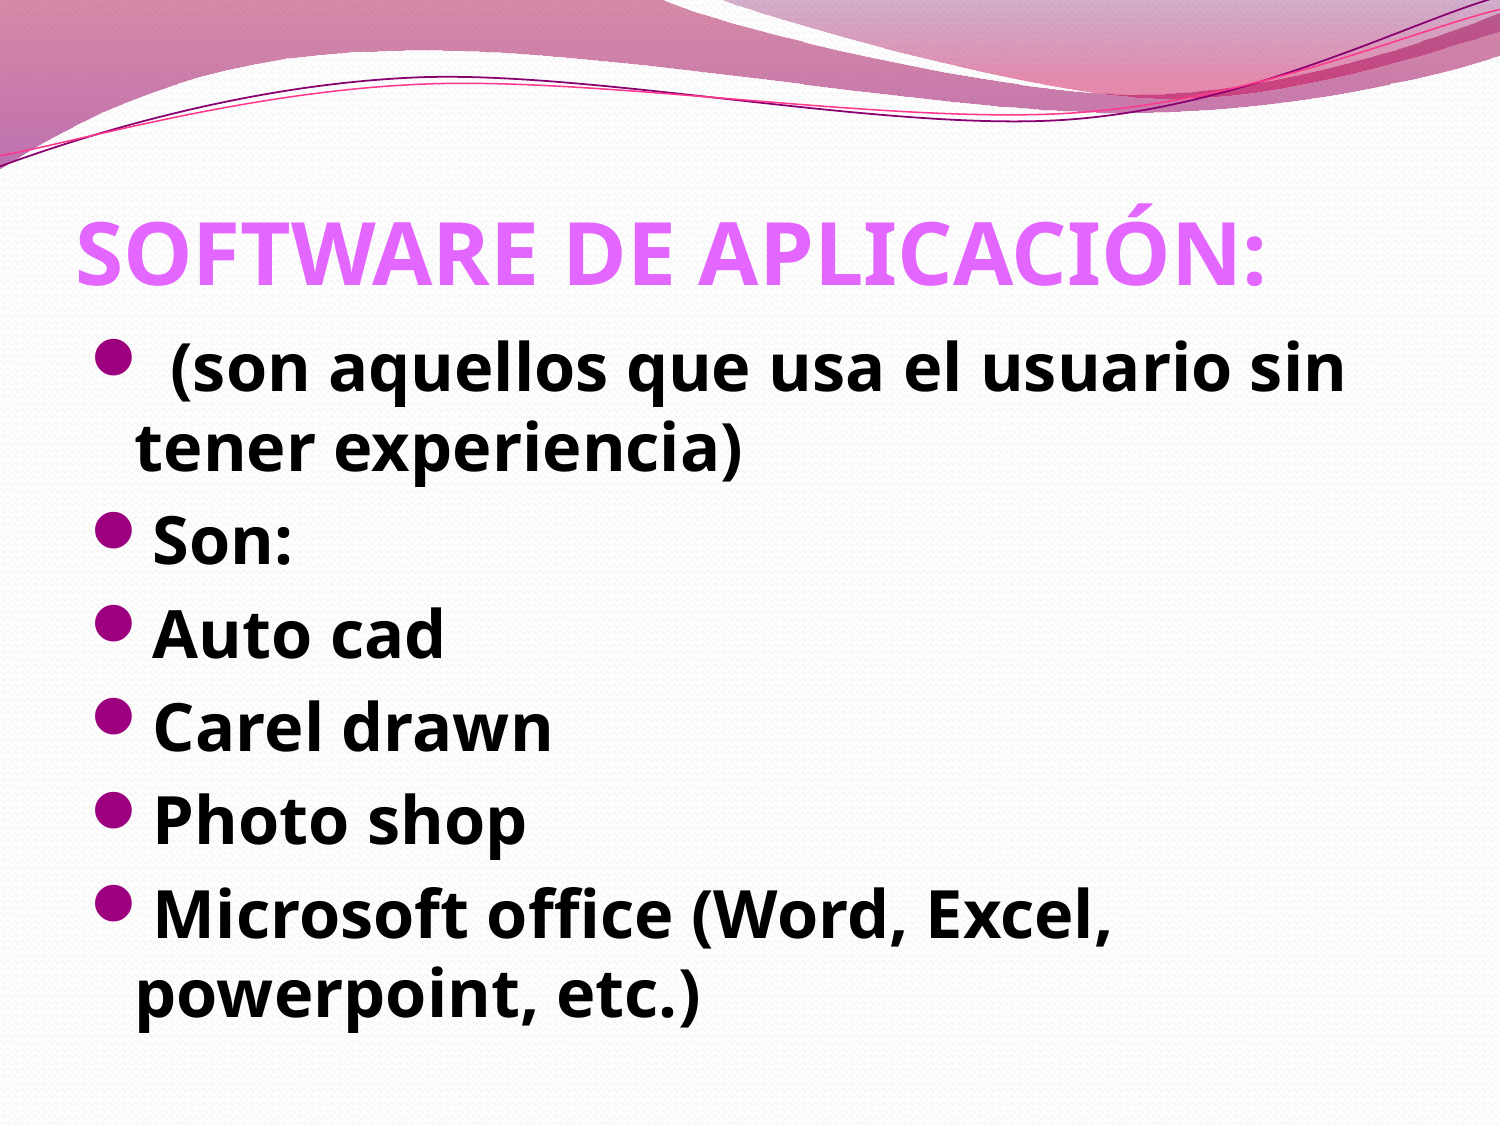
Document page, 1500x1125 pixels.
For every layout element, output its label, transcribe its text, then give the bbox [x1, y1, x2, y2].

title SOFTWARE DE APLICACIÓN: [75, 115, 1425, 303]
list (son aquellos que usa el usuario sin tener experiencia) Son: Auto cad Carel drawn Photo shop Microsoft office (Word, Excel, powerpoint, etc.) [75, 317, 1425, 1038]
